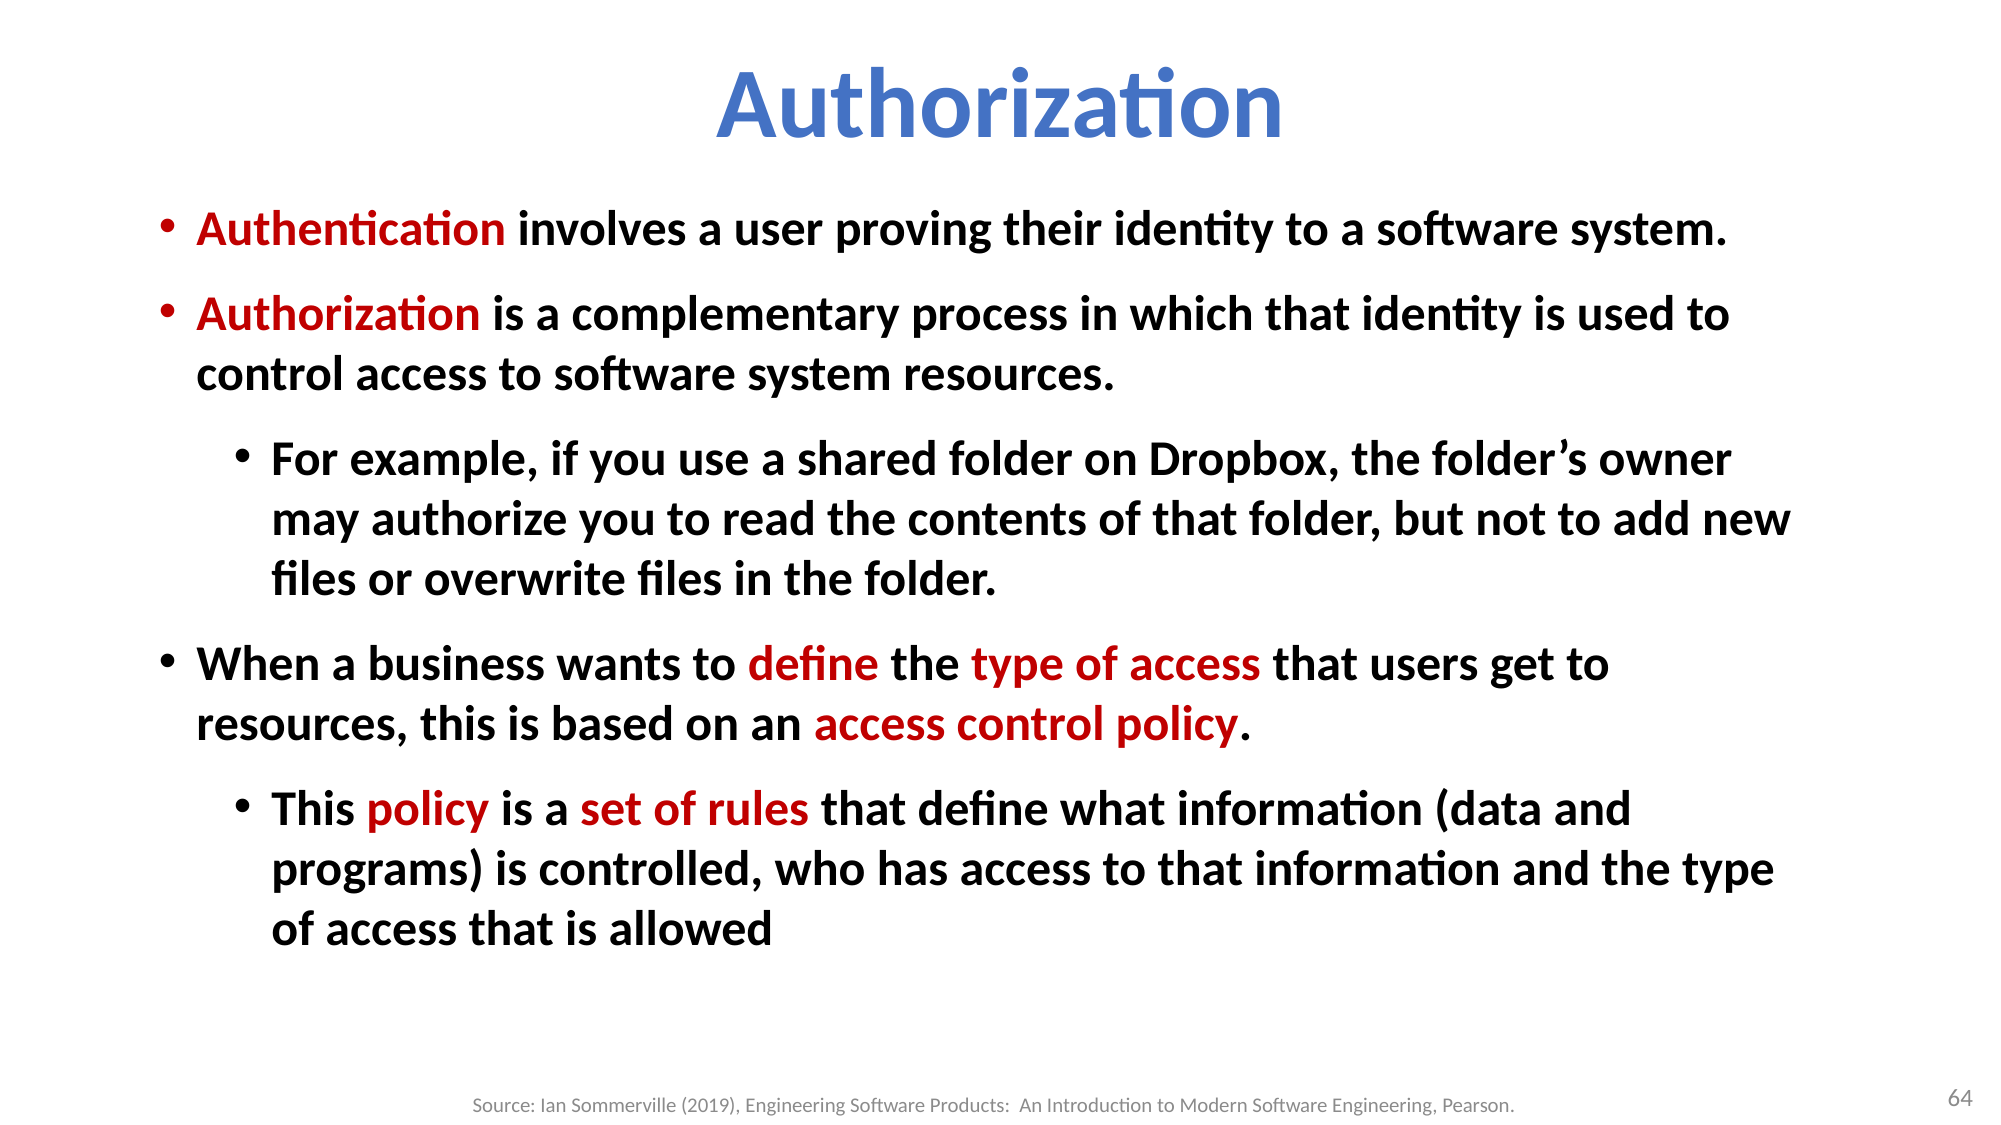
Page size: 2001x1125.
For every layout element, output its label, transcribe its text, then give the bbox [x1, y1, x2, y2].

slide_number 64 [1830, 1076, 1989, 1116]
footer Source: Ian Sommerville (2019), Engineering Software Products: An Introduction to Modern Software Engineering, Pearson. [350, 1082, 1638, 1125]
list Authentication involves a user proving their identity to a software system. Authorization is a complementary process in which that identity is used to control access to software system resources. For example, if you use a shared folder on Dropbox, the folder’s owner may authorize you to read the contents of that folder, but not to add new files or overwrite files in the folder. When a business wants to define the type of access that users get to resources, this is based on an access control policy. This policy is a set of rules that define what information (data and programs) is controlled, who has access to that information and the type of access that is allowed [143, 187, 1831, 1070]
title Authorization [326, 19, 1677, 175]
